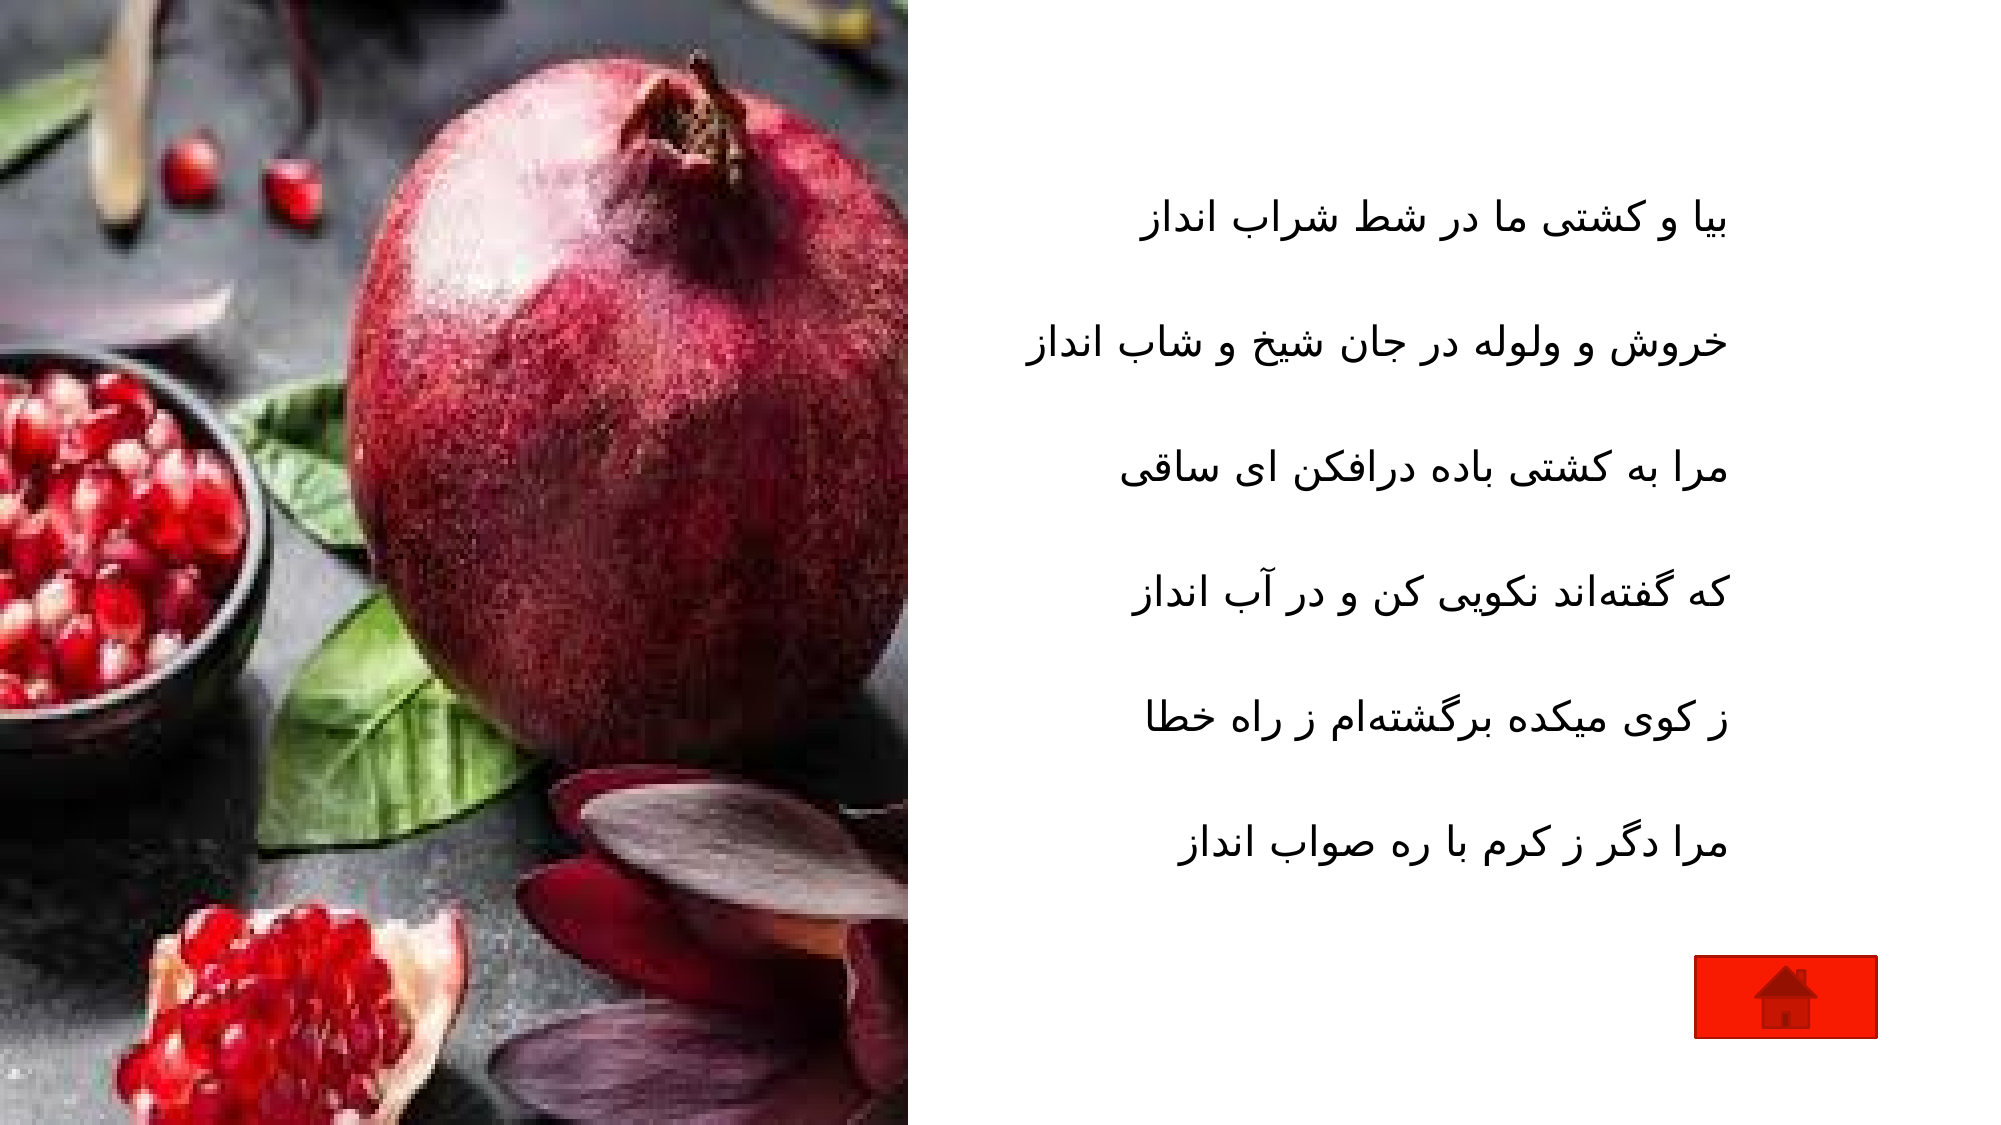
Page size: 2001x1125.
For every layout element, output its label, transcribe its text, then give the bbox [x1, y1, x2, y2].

picture [0, 0, 908, 1125]
text_box بیا و کشتی ما در شط شراب انداز خروش و ولوله در جان شیخ و شاب انداز مرا به کشتی باده درافکن ای ساقی که گفته‌اند نکویی کن و در آب انداز ز کوی میکده برگشته‌ام ز راه خطا مرا دگر ز کرم با ره صواب انداز [908, 107, 1745, 873]
text_box [1694, 955, 1878, 1039]
